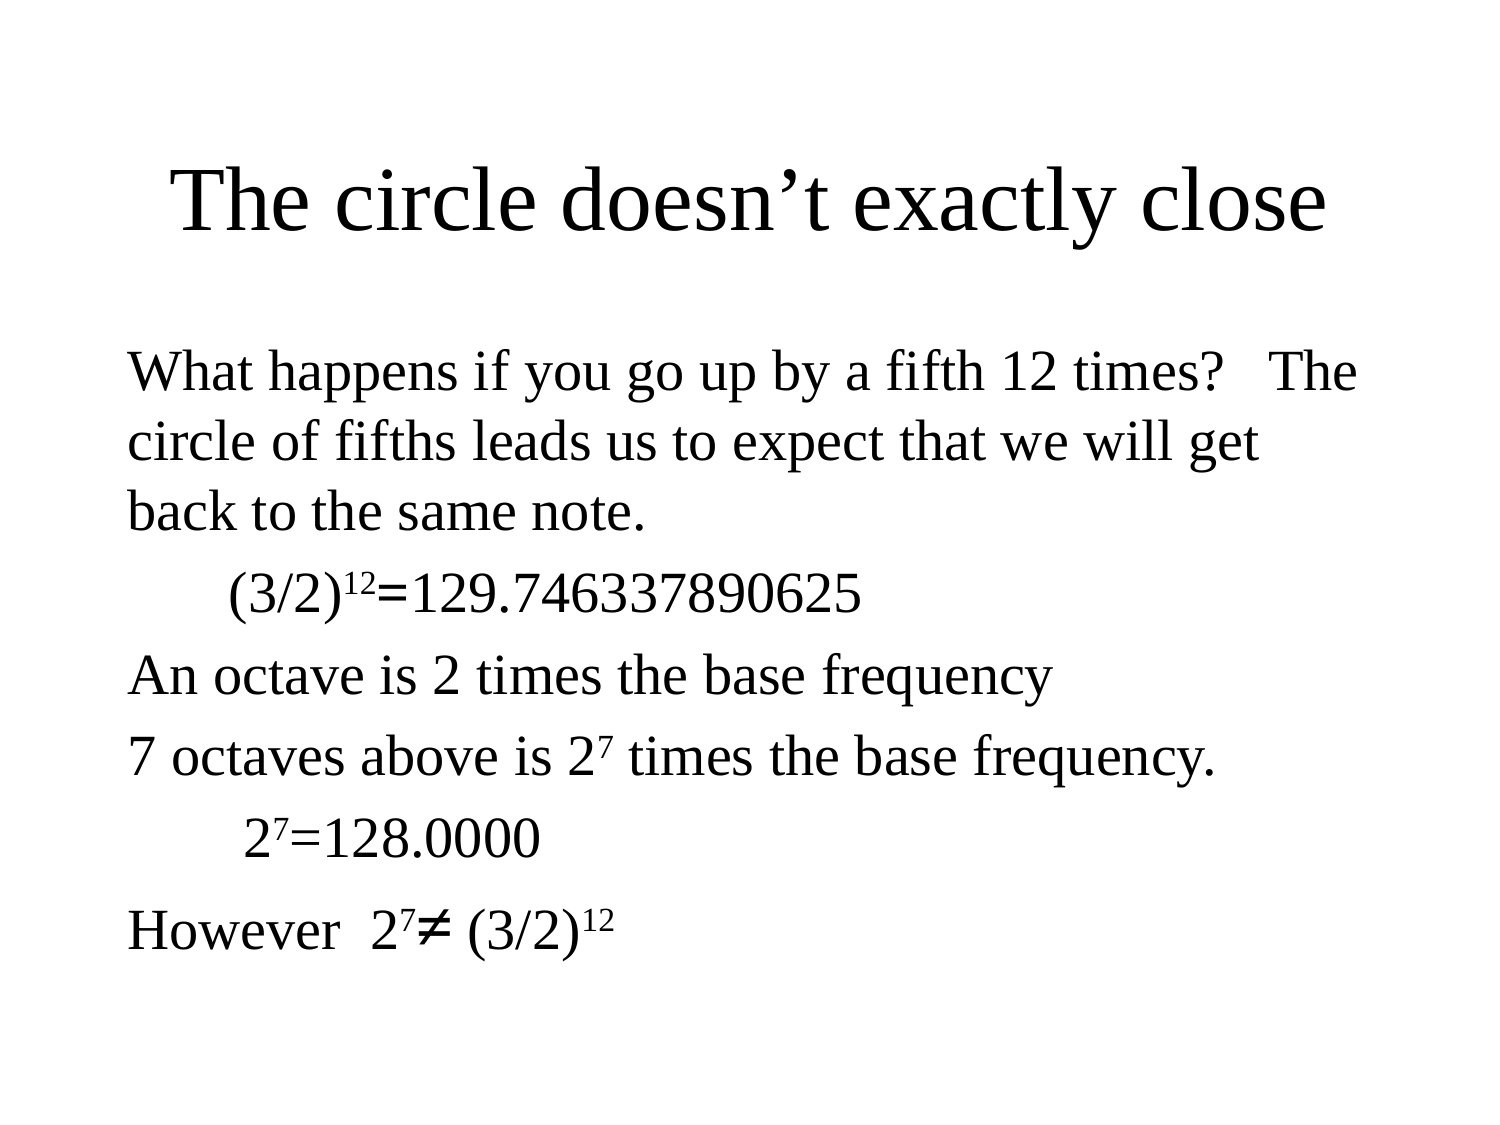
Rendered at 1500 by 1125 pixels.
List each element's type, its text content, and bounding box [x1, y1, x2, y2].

list What happens if you go up by a fifth 12 times? The circle of fifths leads us to expect that we will get back to the same note. (3/2)12=129.746337890625 An octave is 2 times the base frequency 7 octaves above is 27 times the base frequency. 27=128.0000 However 27≠ (3/2)12 [112, 324, 1388, 1001]
title The circle doesn’t exactly close [112, 99, 1388, 288]
